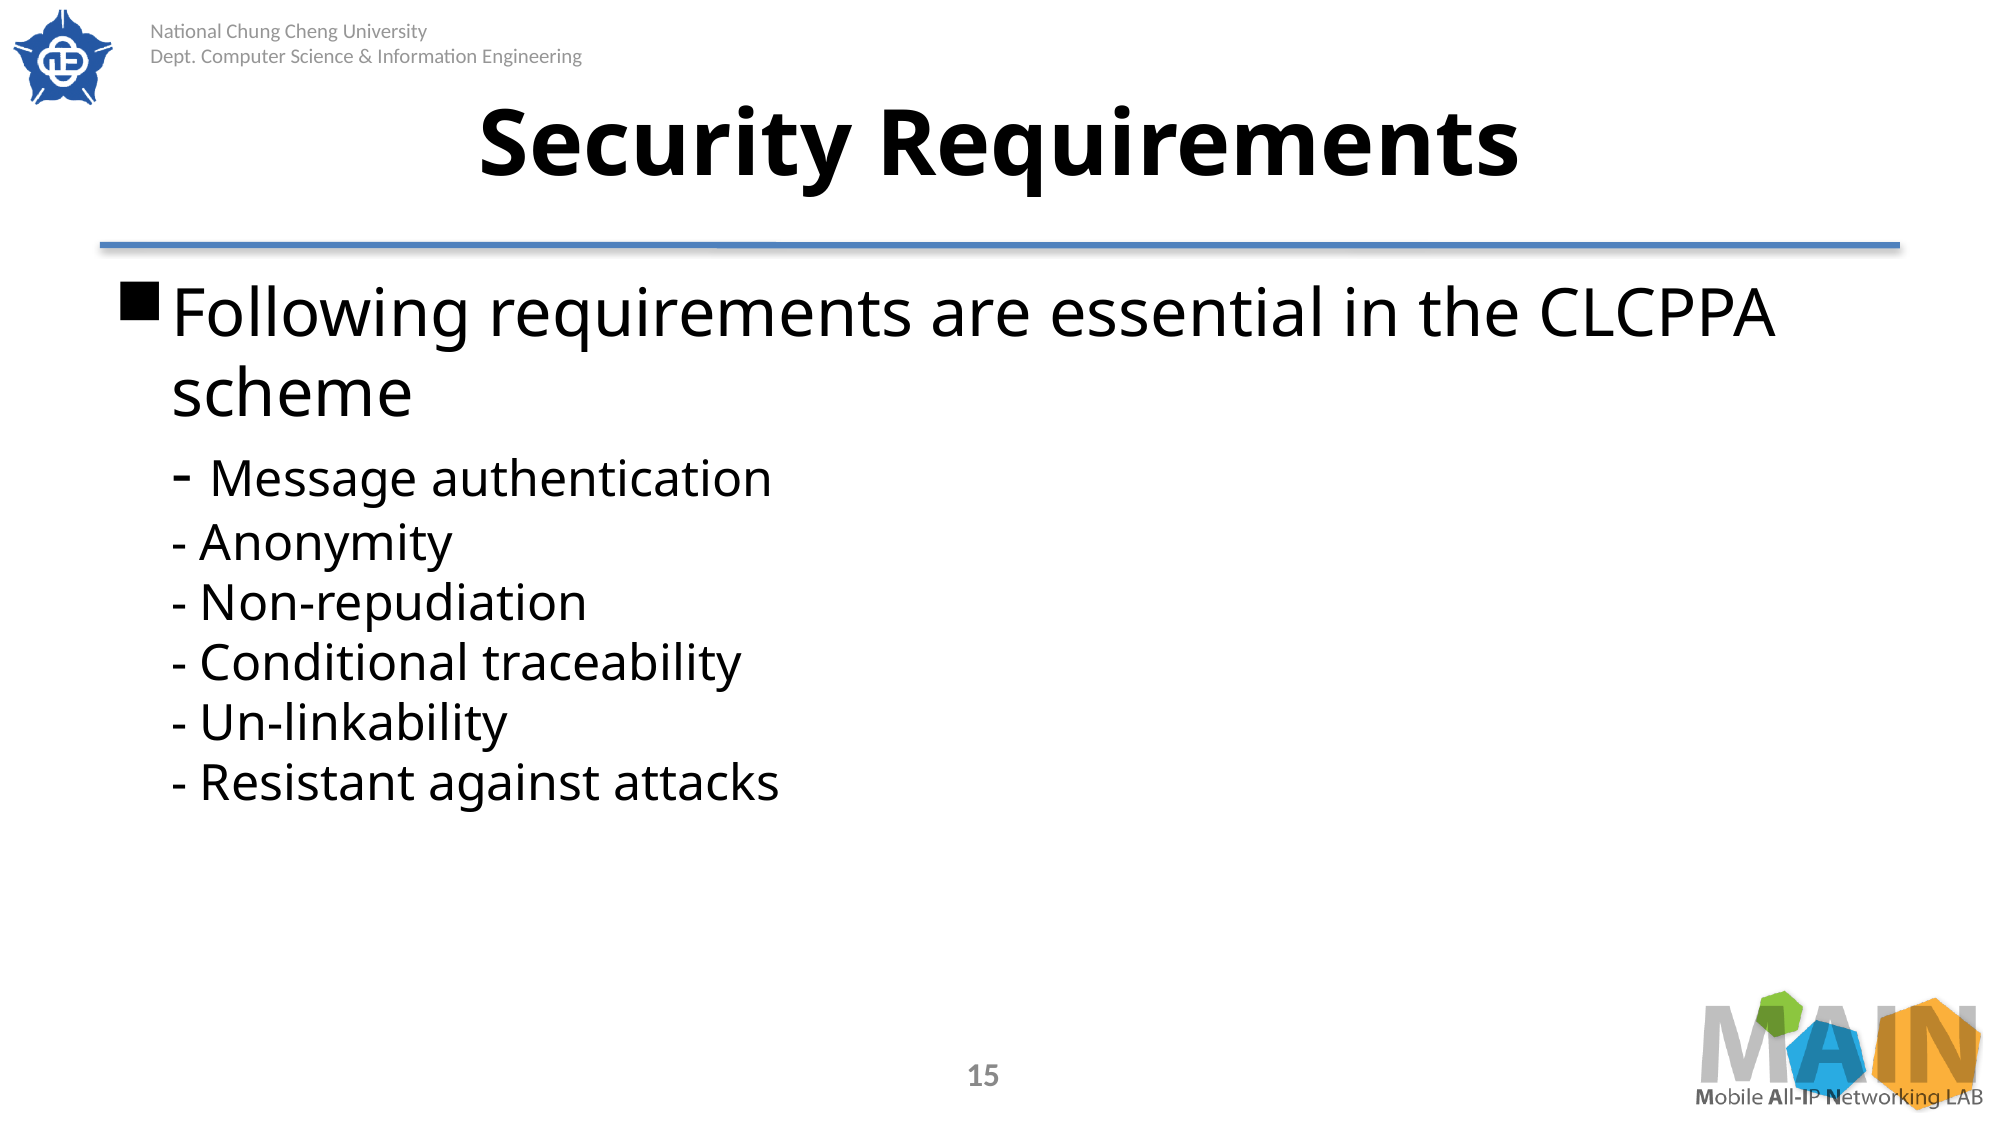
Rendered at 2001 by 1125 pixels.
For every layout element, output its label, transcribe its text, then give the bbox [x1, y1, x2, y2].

picture [0, 0, 126, 113]
picture [1531, 987, 1984, 1113]
list Following requirements are essential in the CLCPPA scheme - Message authentication - Anonymity - Non-repudiation - Conditional traceability - Un-linkability - Resistant against attacks [99, 262, 1900, 1005]
title Security Requirements [99, 45, 1900, 233]
slide_number 15 [750, 1042, 1217, 1103]
